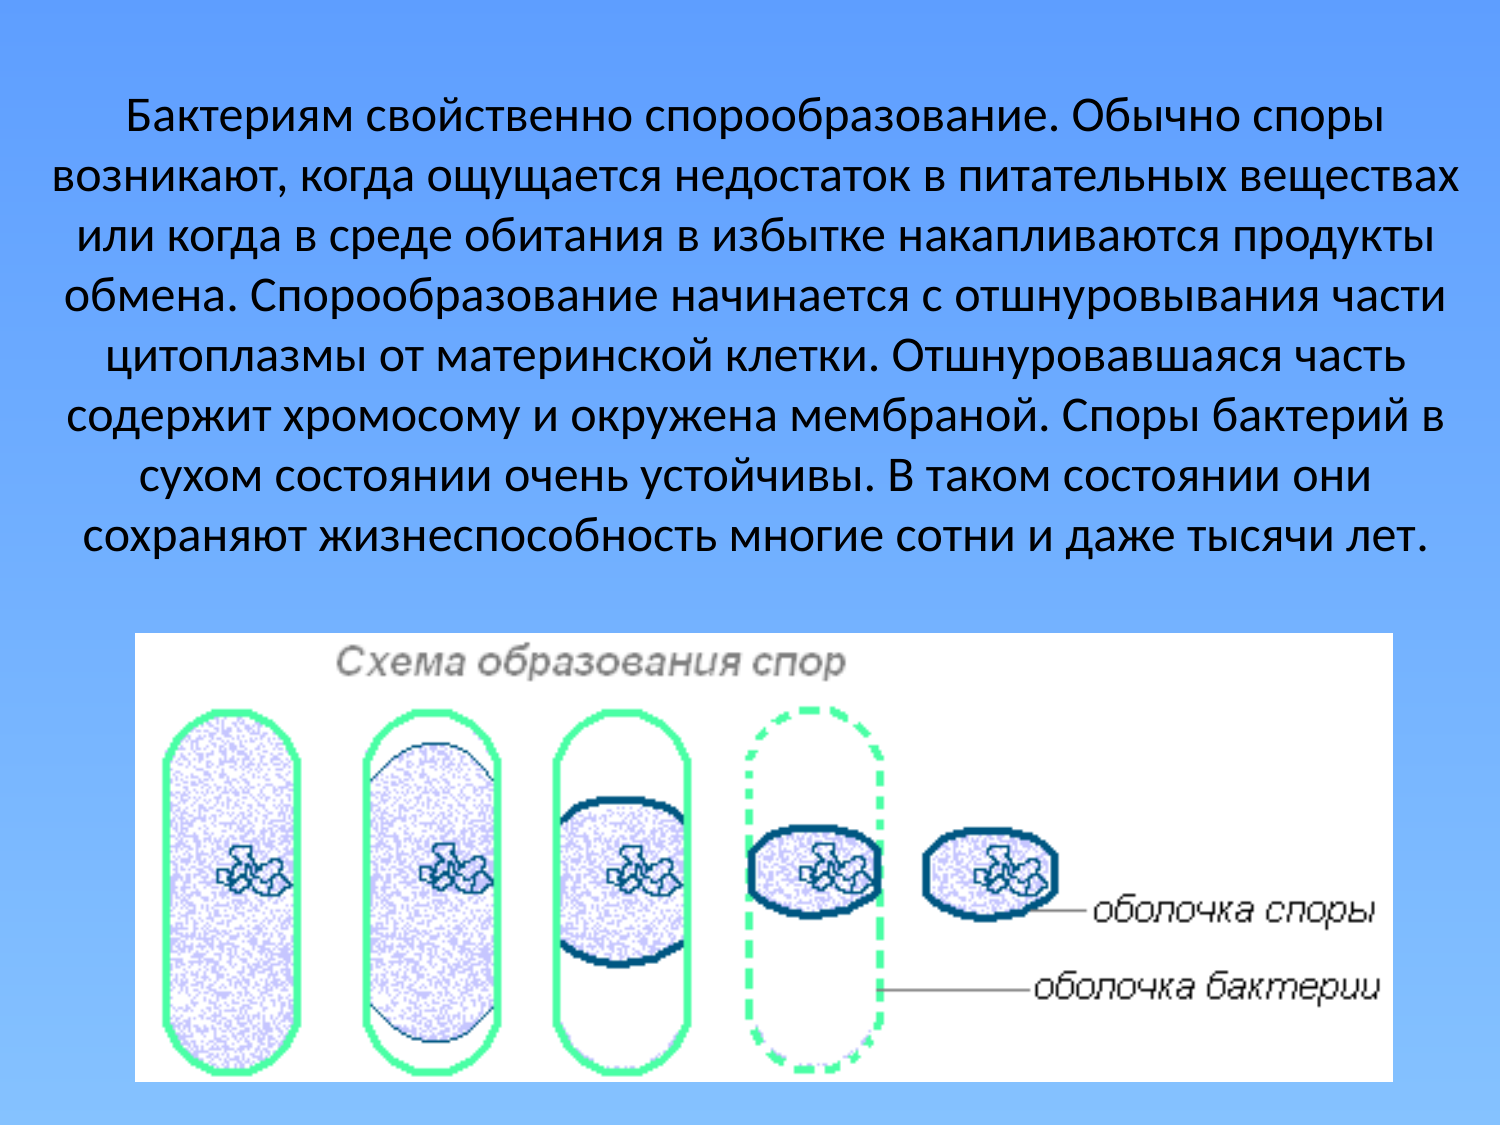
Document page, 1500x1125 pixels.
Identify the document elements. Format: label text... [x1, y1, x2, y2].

picture [135, 632, 1393, 1083]
title Бактериям свойственно спорообразование. Обычно споры возникают, когда ощущается недостаток в питательных веществах или когда в среде обитания в избытке накапливаются продукты обмена. Спорообразование начинается с отшнуровывания части цитоплазмы от материнской клетки. Отшнуровавшаяся часть содержит хромосому и окружена мембраной. Споры бактерий в сухом состоянии очень устойчивы. В таком состоянии они сохраняют жизнеспособность многие сотни и даже тысячи лет. [29, 44, 1483, 599]
